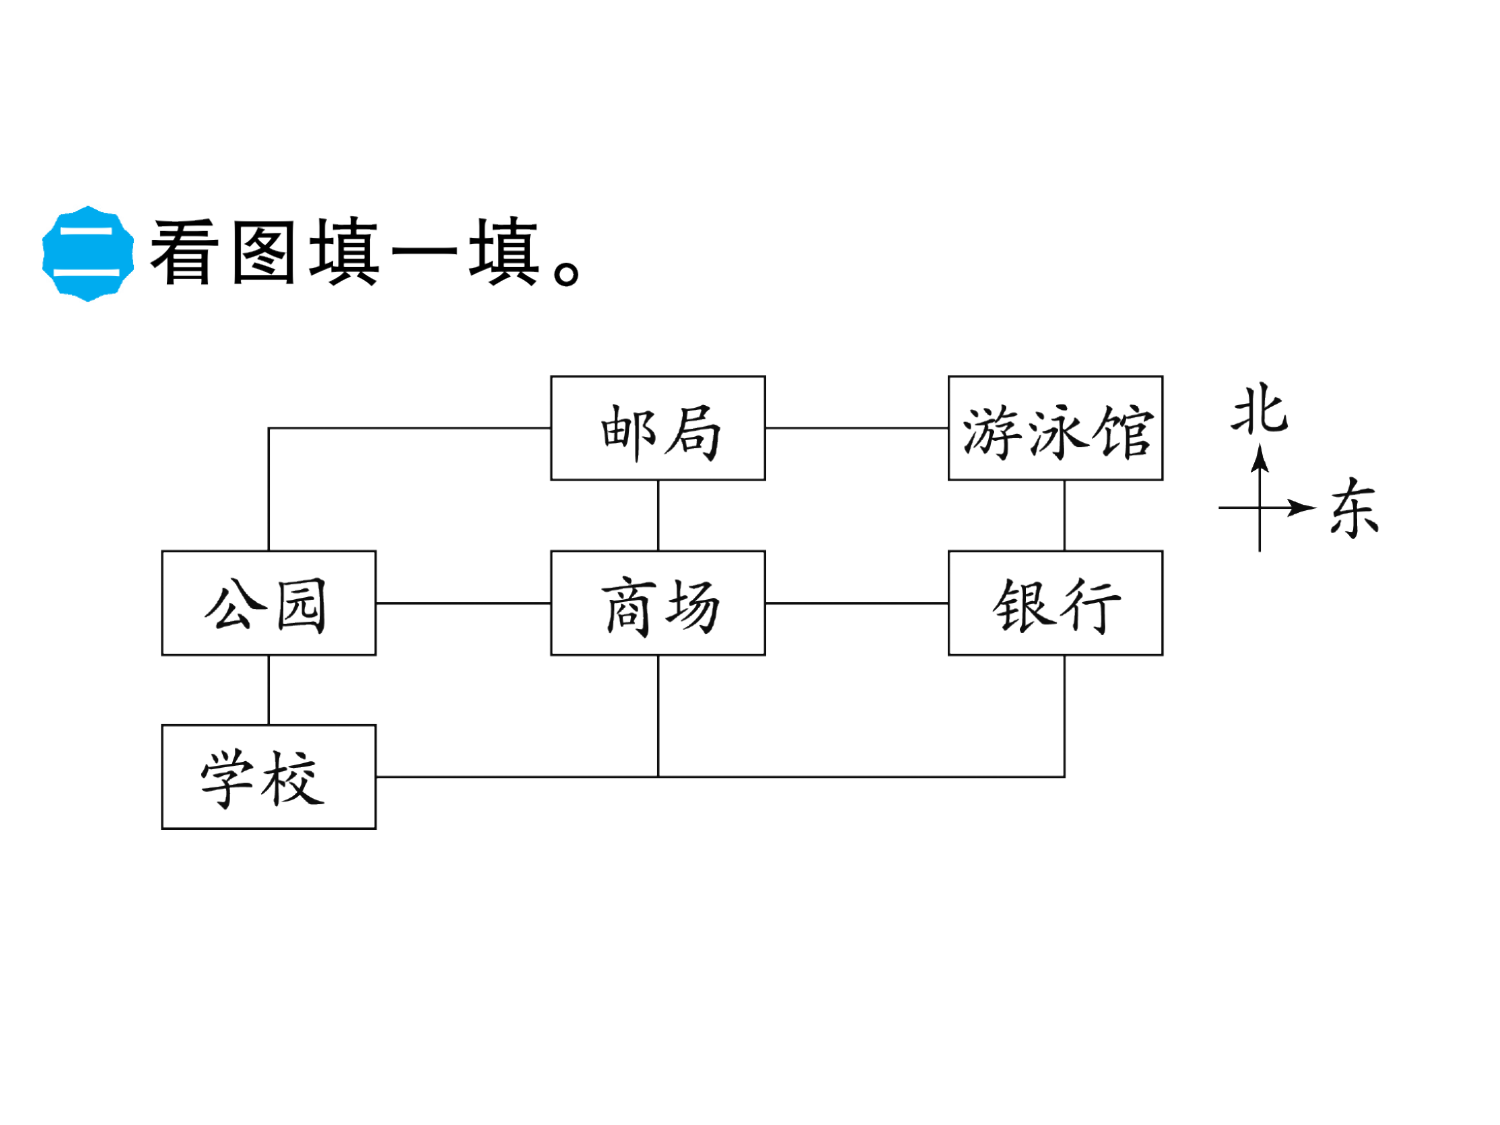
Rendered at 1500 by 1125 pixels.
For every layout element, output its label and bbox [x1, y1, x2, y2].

picture [35, 177, 1453, 894]
